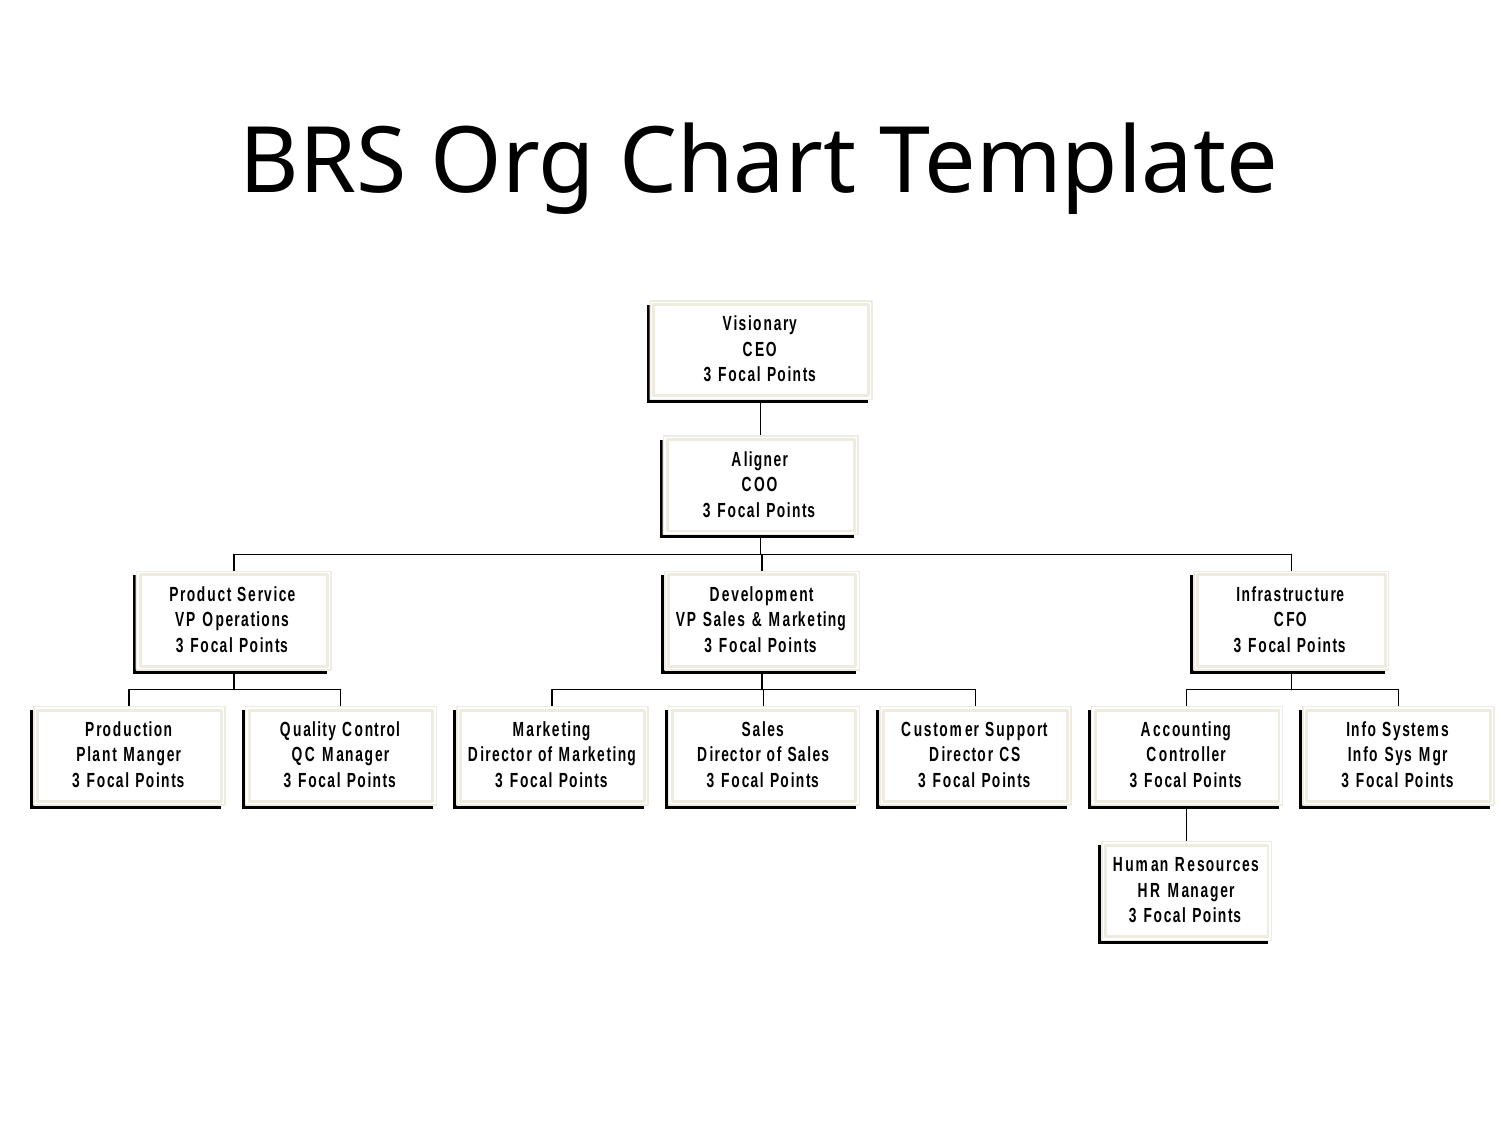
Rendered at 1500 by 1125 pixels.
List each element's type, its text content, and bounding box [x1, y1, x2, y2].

title BRS Org Chart Template [112, 87, 1407, 225]
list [27, 297, 1498, 947]
